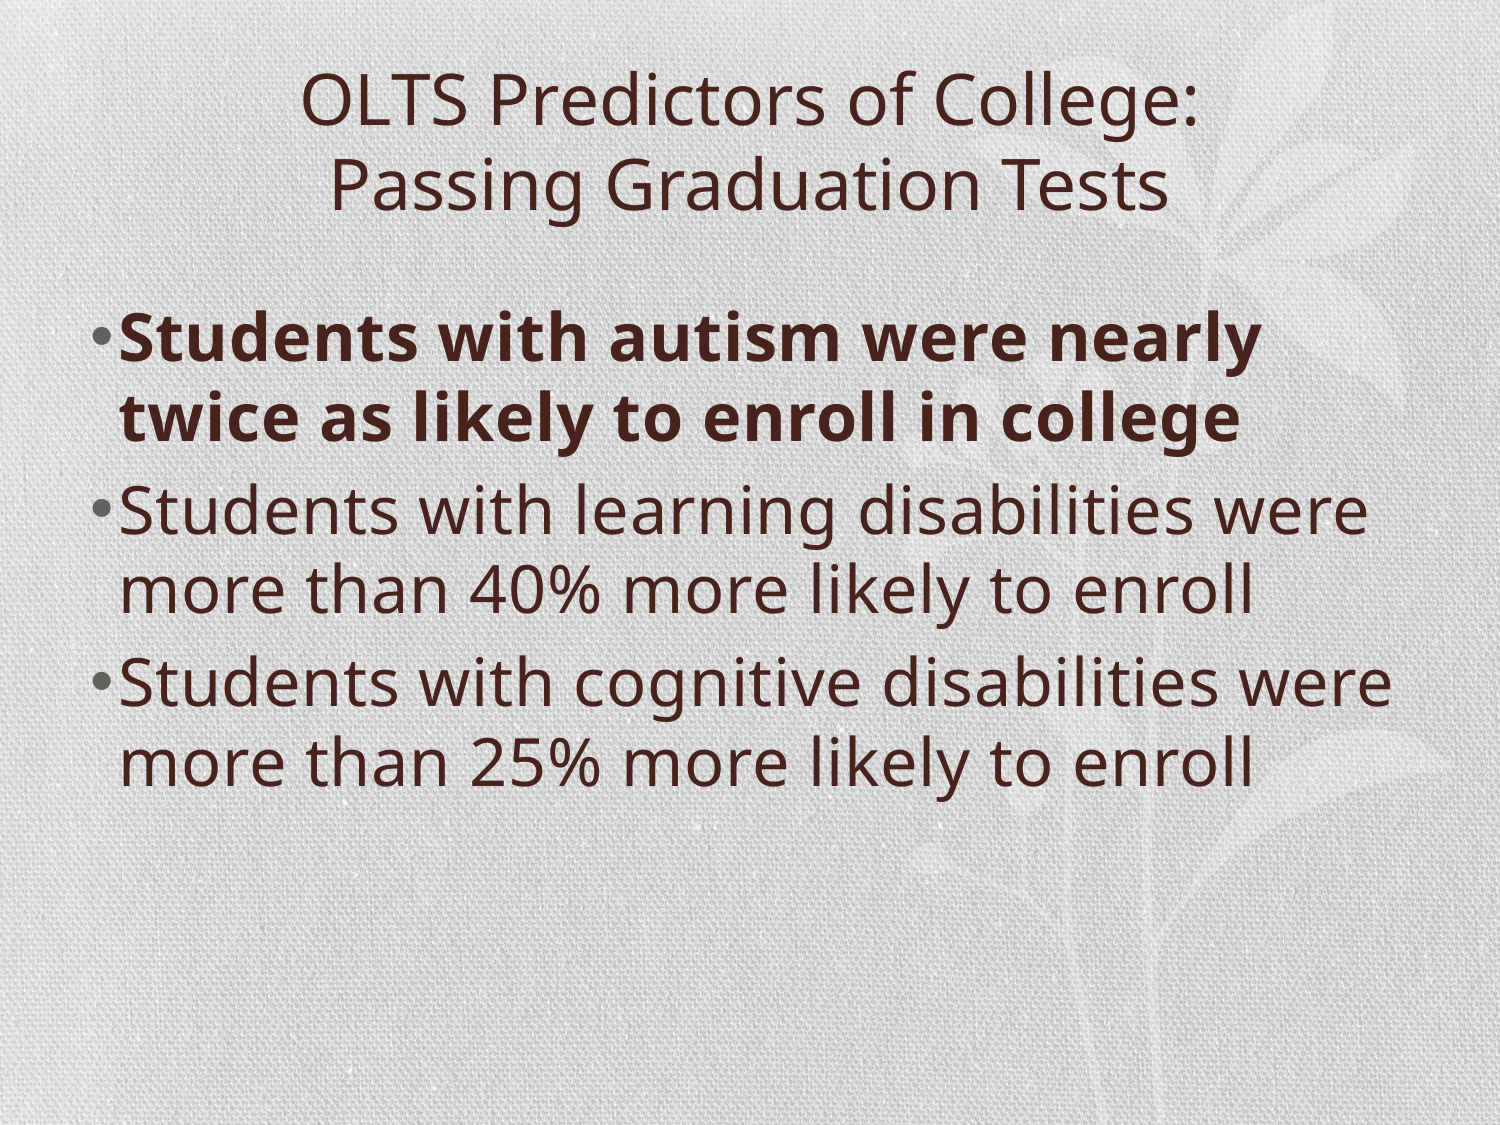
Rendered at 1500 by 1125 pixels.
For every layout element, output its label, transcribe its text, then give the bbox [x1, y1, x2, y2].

list Students with autism were nearly twice as likely to enroll in college Students with learning disabilities were more than 40% more likely to enroll Students with cognitive disabilities were more than 25% more likely to enroll [75, 287, 1425, 1005]
title OLTS Predictors of College: Passing Graduation Tests [0, 45, 1500, 233]
